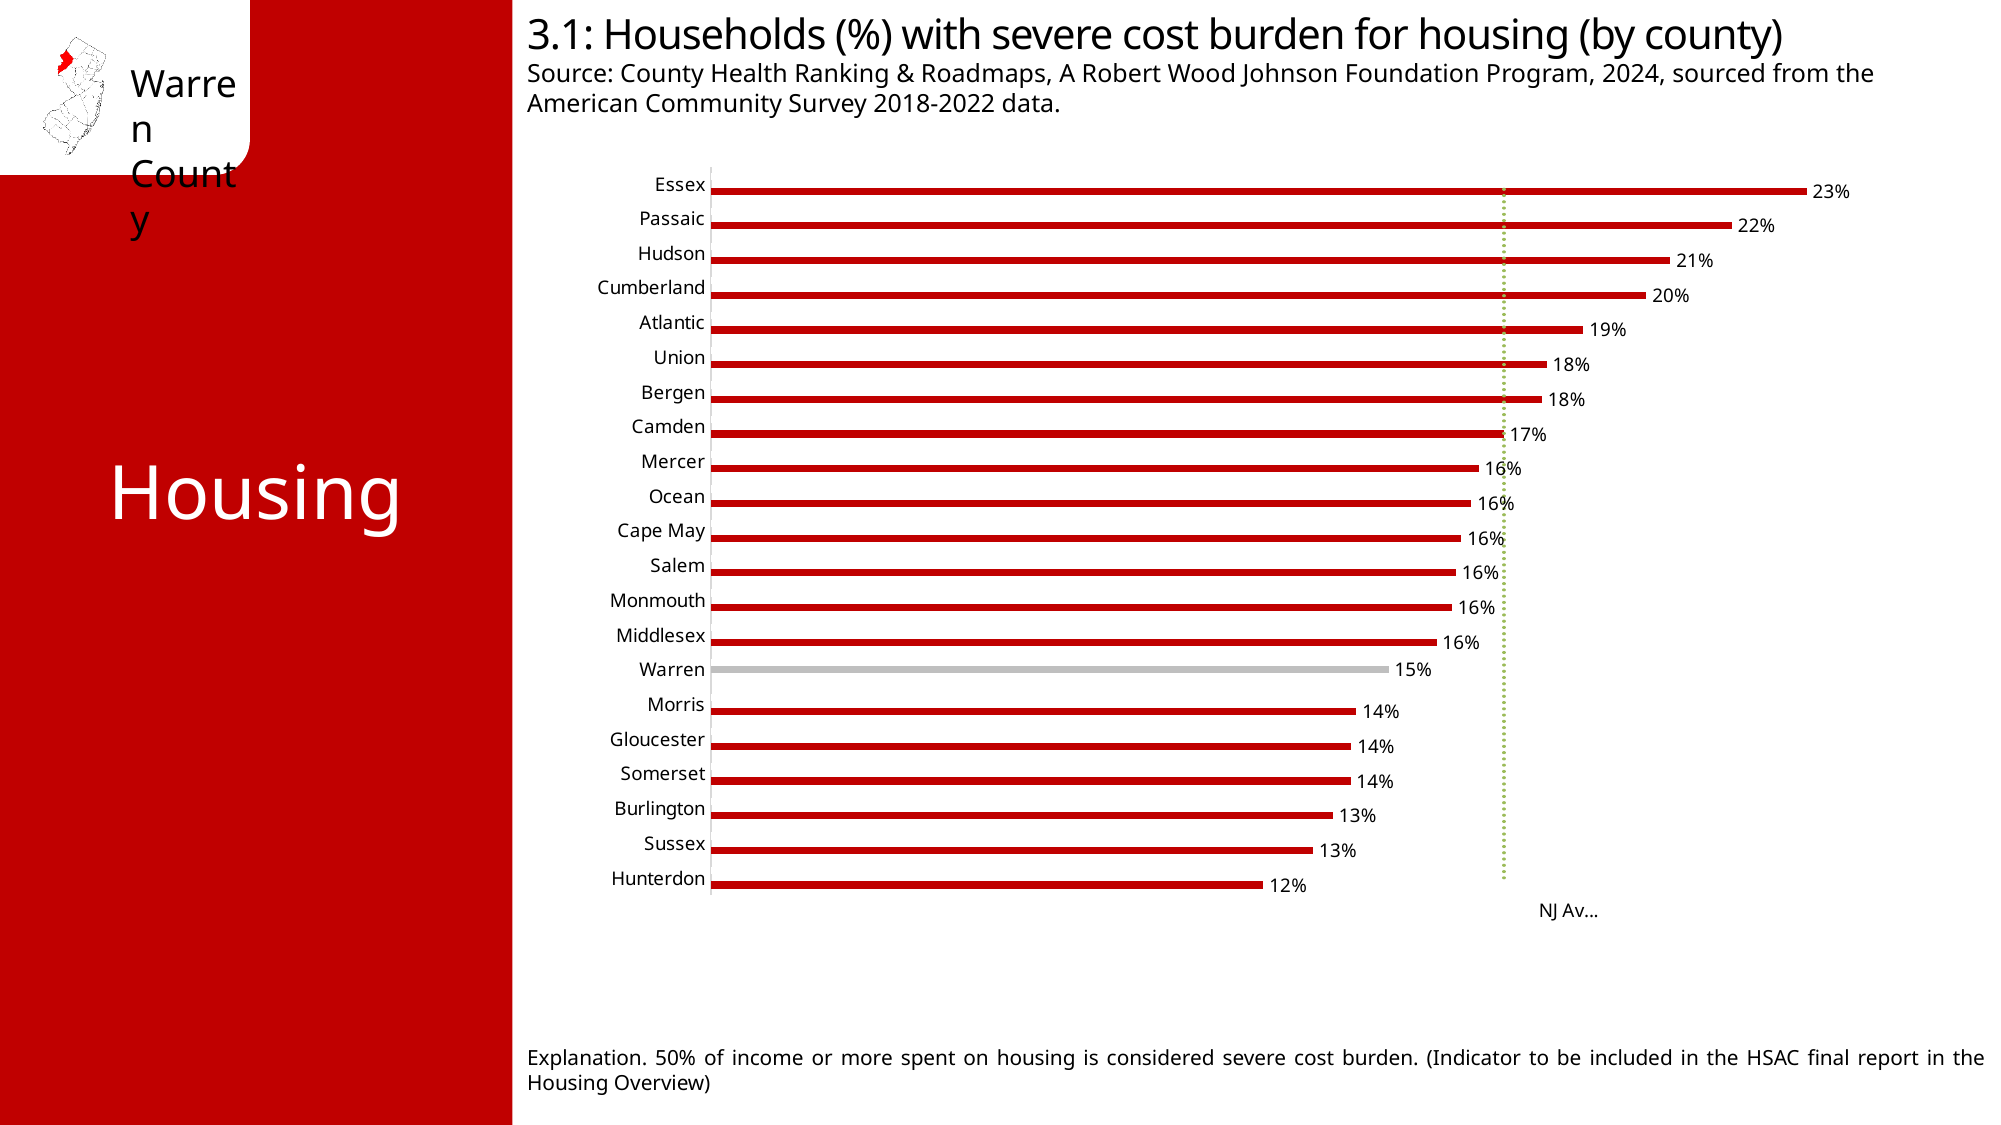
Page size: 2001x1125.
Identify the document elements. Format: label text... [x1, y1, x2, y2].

text_box Housing [0, 437, 513, 543]
text_box Explanation. 50% of income or more spent on housing is considered severe cost burden. (Indicator to be included in the HSAC final report in the Housing Overview) [512, 1014, 2000, 1125]
chart [570, 149, 1905, 989]
text_box Source: County Health Ranking & Roadmaps, A Robert Wood Johnson Foundation Program, 2024, sourced from the American Community Survey 2018-2022 data. [512, 49, 2000, 125]
picture [43, 37, 106, 155]
text_box 3.1: Households (%) with severe cost burden for housing (by county) [512, 0, 1992, 49]
